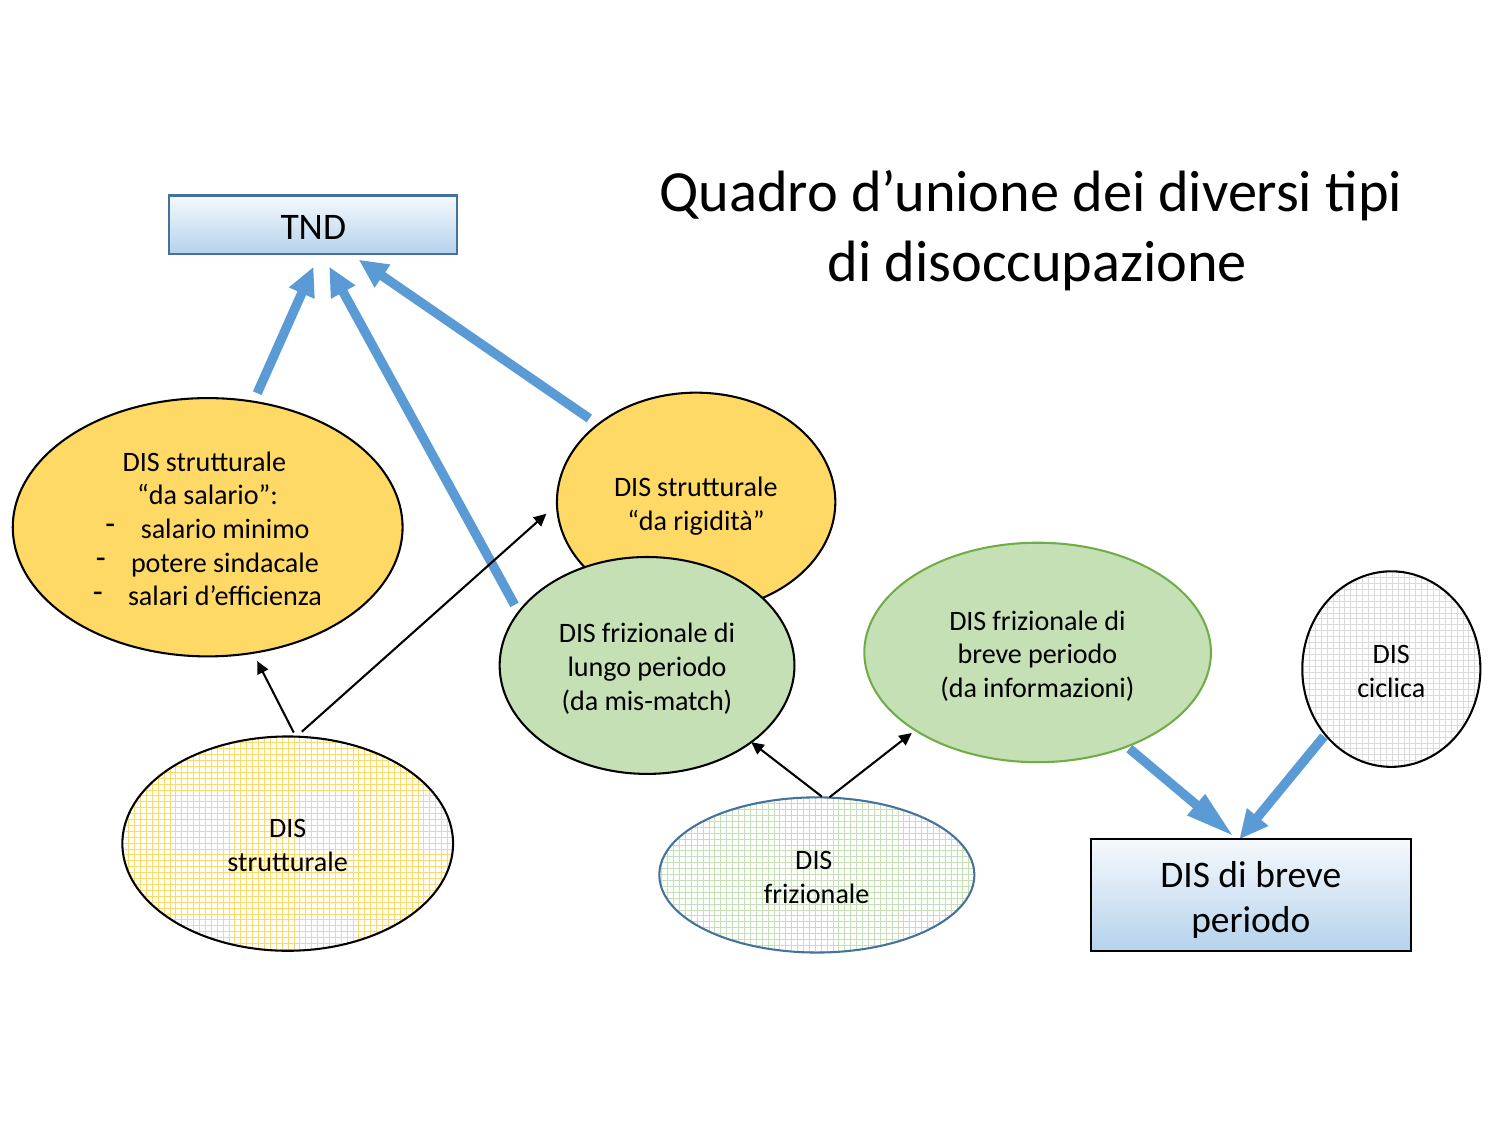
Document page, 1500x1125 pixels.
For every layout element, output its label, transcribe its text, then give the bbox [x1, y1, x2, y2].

text_box DIS ciclica [1301, 570, 1482, 768]
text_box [751, 742, 822, 797]
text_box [829, 733, 912, 798]
text_box DIS strutturale [121, 735, 455, 952]
text_box DIS frizionale di breve periodo (da informazioni) [863, 541, 1212, 764]
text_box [301, 513, 547, 732]
text_box DIS frizionale [658, 796, 976, 954]
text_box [1129, 748, 1232, 835]
text_box DIS strutturale “da rigidità” [555, 391, 837, 598]
text_box DIS di breve periodo [1090, 838, 1412, 952]
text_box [1239, 736, 1324, 839]
text_box DIS frizionale di lungo periodo (da mis-match) [529, 555, 796, 775]
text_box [257, 661, 294, 733]
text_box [329, 267, 515, 513]
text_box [359, 260, 590, 419]
text_box TND [168, 194, 458, 255]
text_box Quadro d’unione dei diversi tipi di disoccupazione [645, 146, 1431, 301]
text_box DIS strutturale “da salario”: salario minimo potere sindacale salari d’efficienza [11, 397, 329, 658]
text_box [257, 267, 314, 394]
